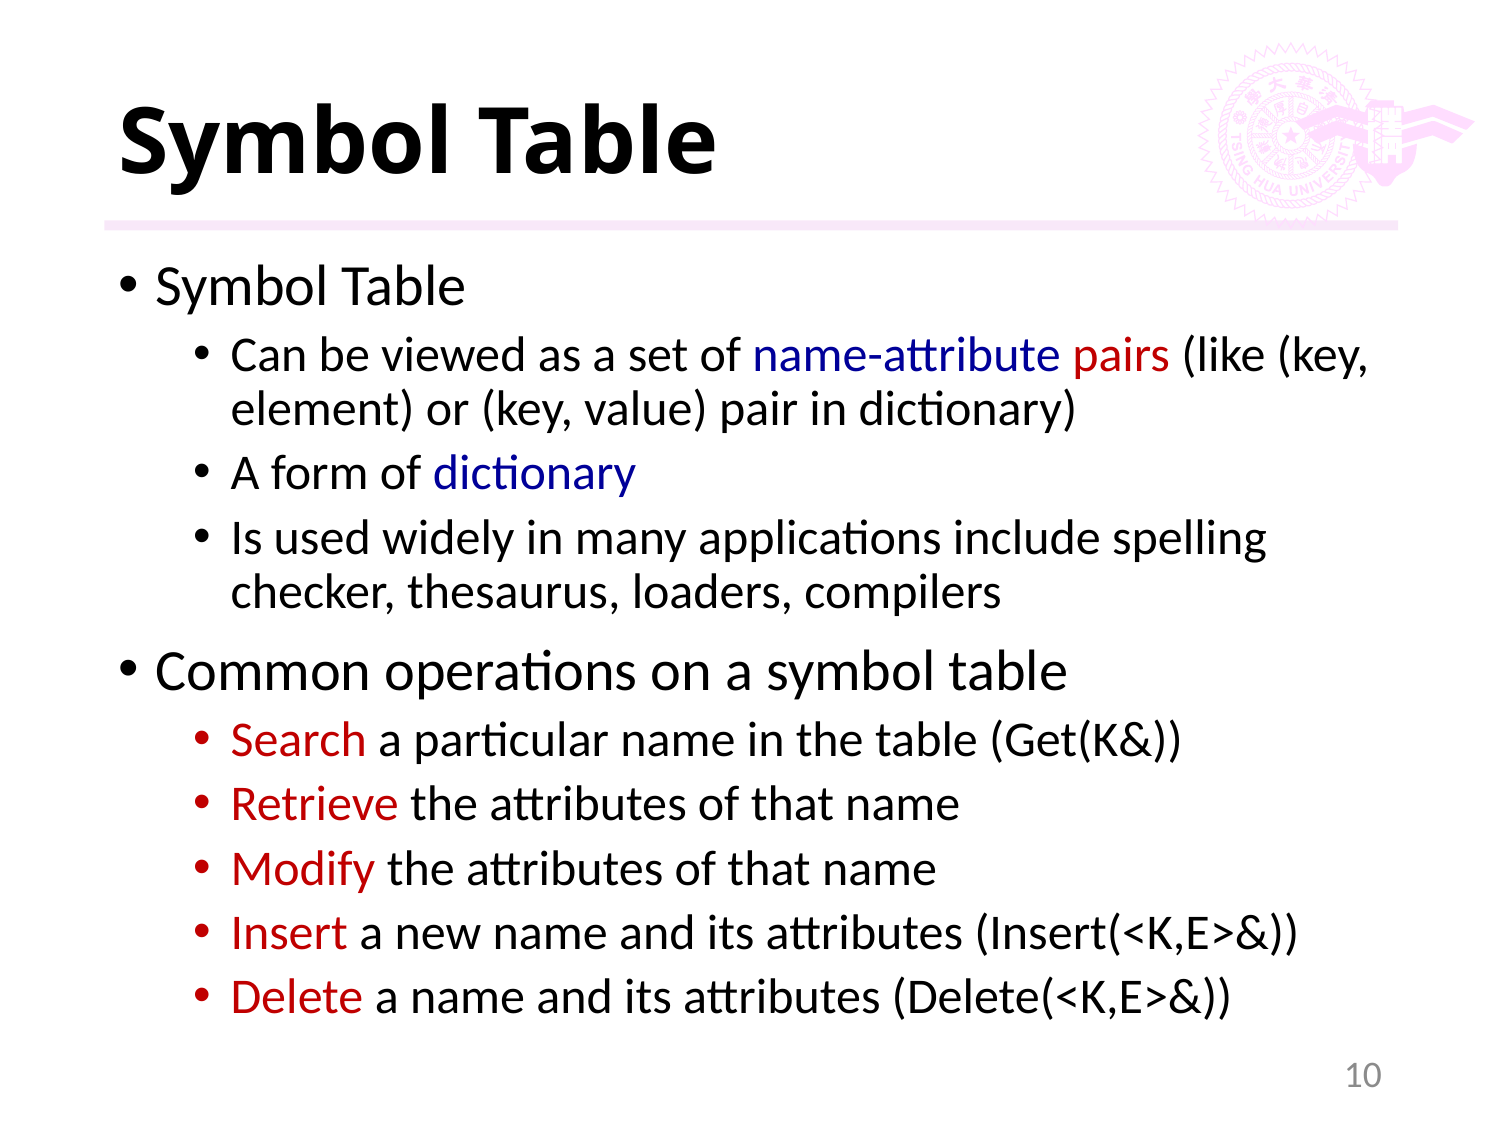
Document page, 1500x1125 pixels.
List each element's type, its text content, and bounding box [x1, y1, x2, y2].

slide_number 10 [1059, 1042, 1397, 1103]
list Symbol Table Can be viewed as a set of name-attribute pairs (like (key, element) or (key, value) pair in dictionary) A form of dictionary Is used widely in many applications include spelling checker, thesaurus, loaders, compilers Common operations on a symbol table Search a particular name in the table (Get(K&)) Retrieve the attributes of that name Modify the attributes of that name Insert a new name and its attributes (Insert(<K,E>&)) Delete a name and its attributes (Delete(<K,E>&)) [103, 247, 1397, 1085]
title Symbol Table [103, 59, 1397, 228]
